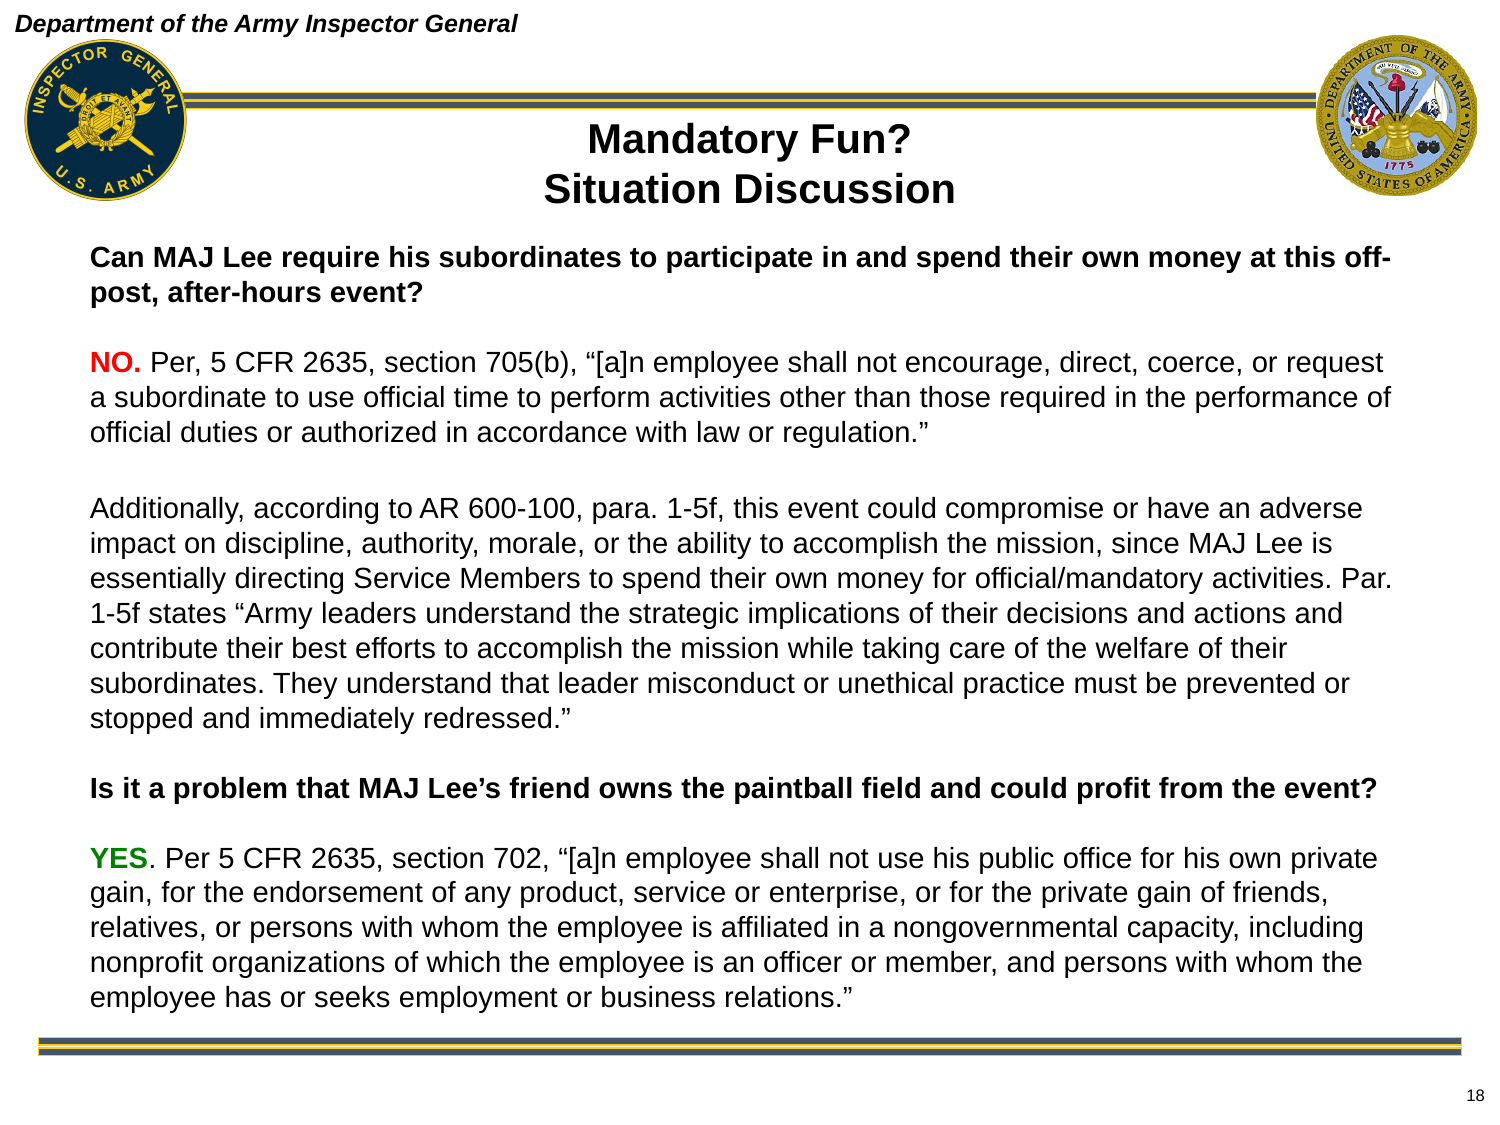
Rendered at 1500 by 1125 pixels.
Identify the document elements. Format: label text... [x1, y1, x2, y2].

list Can MAJ Lee require his subordinates to participate in and spend their own money at this off-post, after-hours event? NO. Per, 5 CFR 2635, section 705(b), “[a]n employee shall not encourage, direct, coerce, or request a subordinate to use official time to perform activities other than those required in the performance of official duties or authorized in accordance with law or regulation.” Additionally, according to AR 600-100, para. 1-5f, this event could compromise or have an adverse impact on discipline, authority, morale, or the ability to accomplish the mission, since MAJ Lee is essentially directing Service Members to spend their own money for official/mandatory activities. Par. 1-5f states “Army leaders understand the strategic implications of their decisions and actions and contribute their best efforts to accomplish the mission while taking care of the welfare of their subordinates. They understand that leader misconduct or unethical practice must be prevented or stopped and immediately redressed.” Is it a problem that MAJ Lee’s friend owns the paintball field and could profit from the event? YES. Per 5 CFR 2635, section 702, “[a]n employee shall not use his public office for his own private gain, for the endorsement of any product, service or enterprise, or for the private gain of friends, relatives, or persons with whom the employee is affiliated in a nongovernmental capacity, including nonprofit organizations of which the employee is an officer or member, and persons with whom the employee has or seeks employment or business relations.” [75, 231, 1425, 1037]
picture [21, 34, 192, 205]
picture [1316, 35, 1478, 196]
title Mandatory Fun? Situation Discussion [223, 104, 1276, 231]
slide_number 18 [1149, 1065, 1500, 1125]
